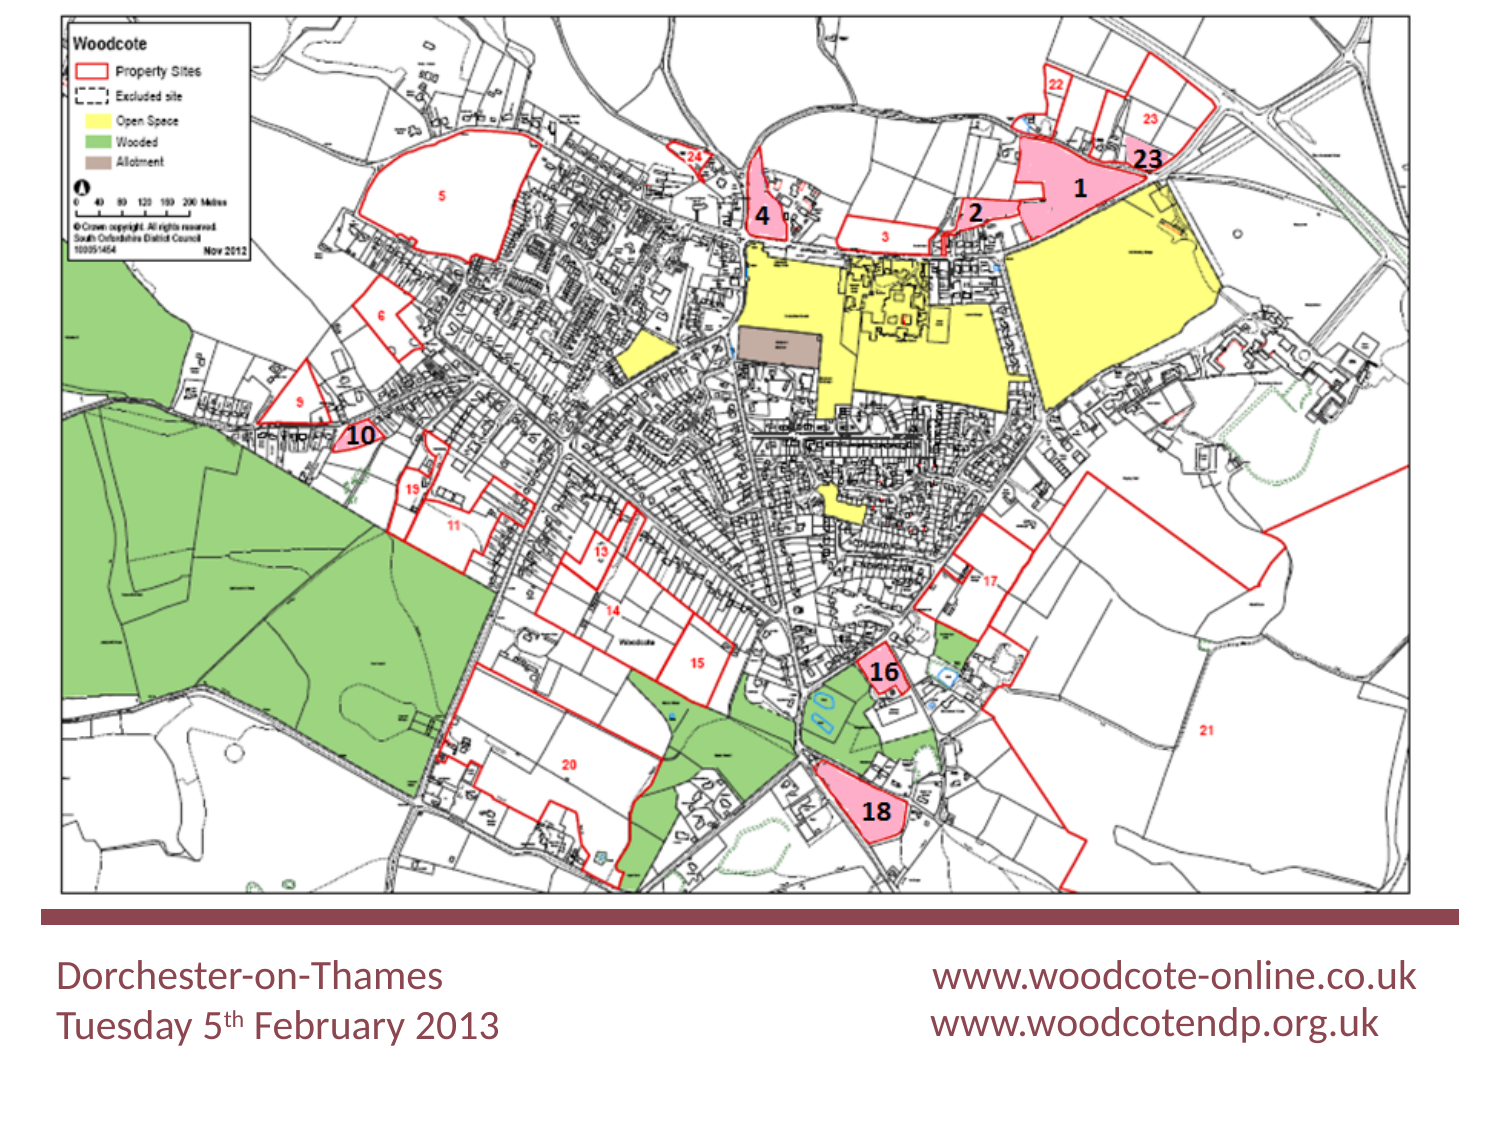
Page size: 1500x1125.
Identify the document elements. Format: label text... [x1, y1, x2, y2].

text_box www.woodcote-online.co.uk [917, 940, 1433, 1006]
text_box Dorchester-on-Thames Tuesday 5th February 2013 [41, 940, 597, 1056]
picture [55, 6, 1421, 907]
text_box www.woodcotendp.org.uk [915, 987, 1495, 1053]
